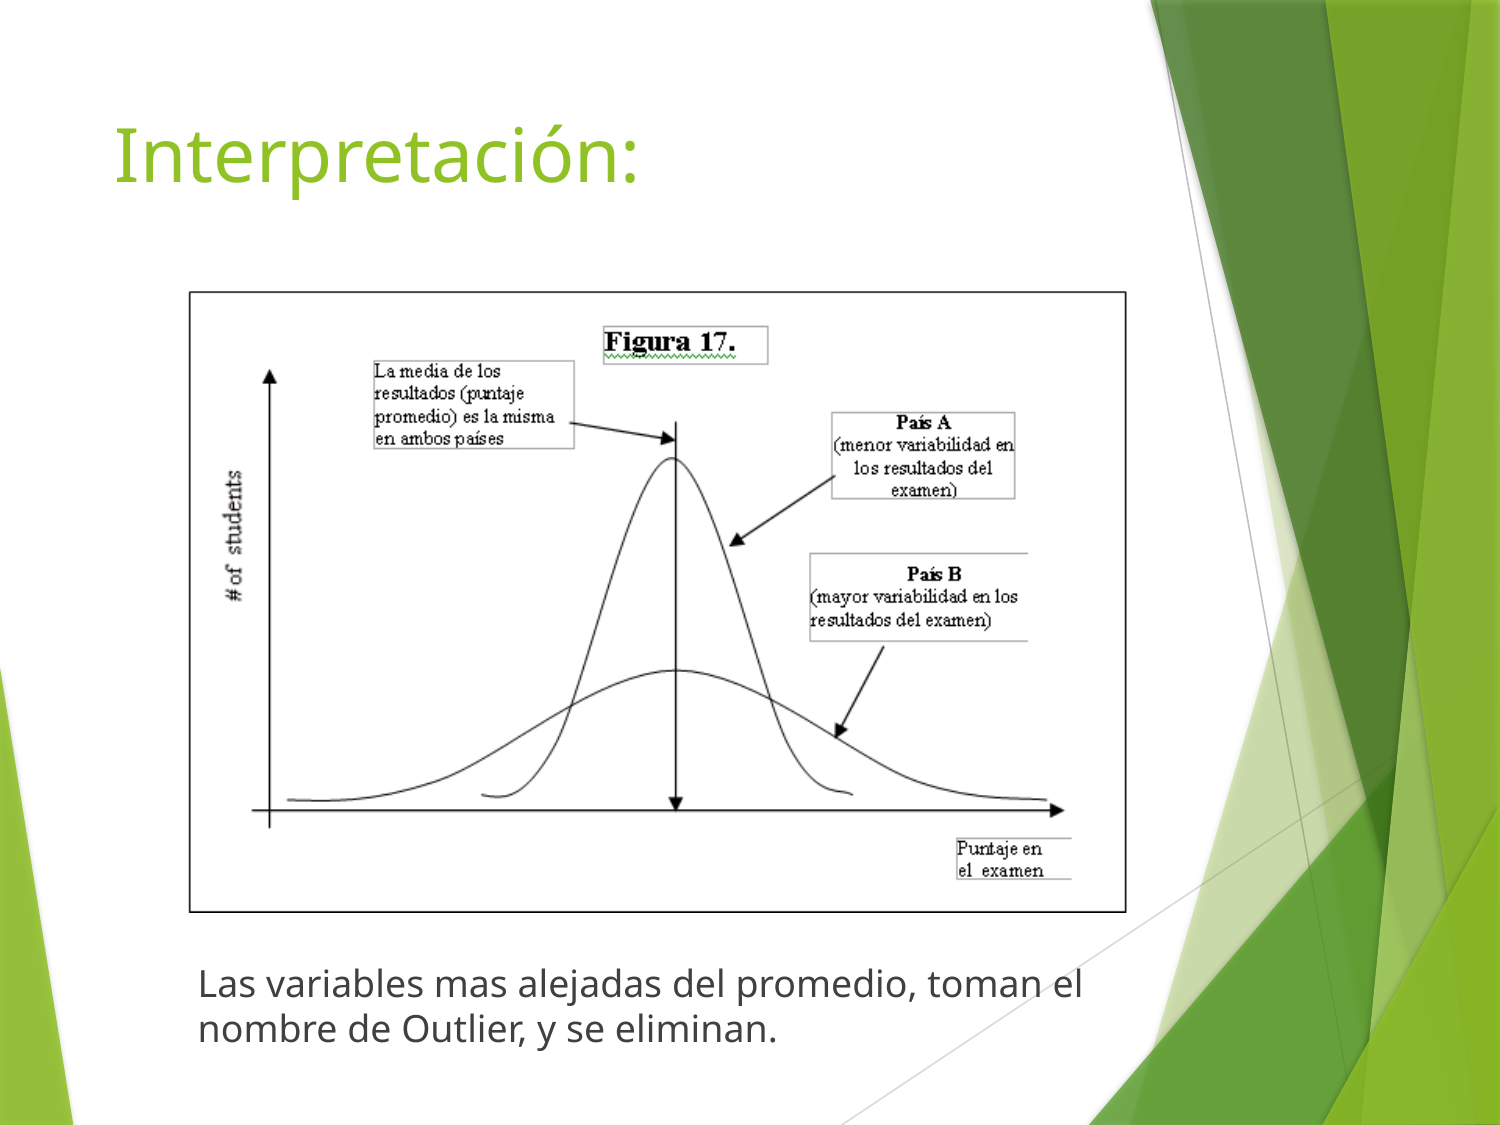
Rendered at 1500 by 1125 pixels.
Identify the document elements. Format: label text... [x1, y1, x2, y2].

text_box Las variables mas alejadas del promedio, toman el nombre de Outlier, y se eliminan. [182, 952, 1117, 1057]
title Interpretación: [99, 99, 1142, 317]
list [182, 290, 1134, 914]
